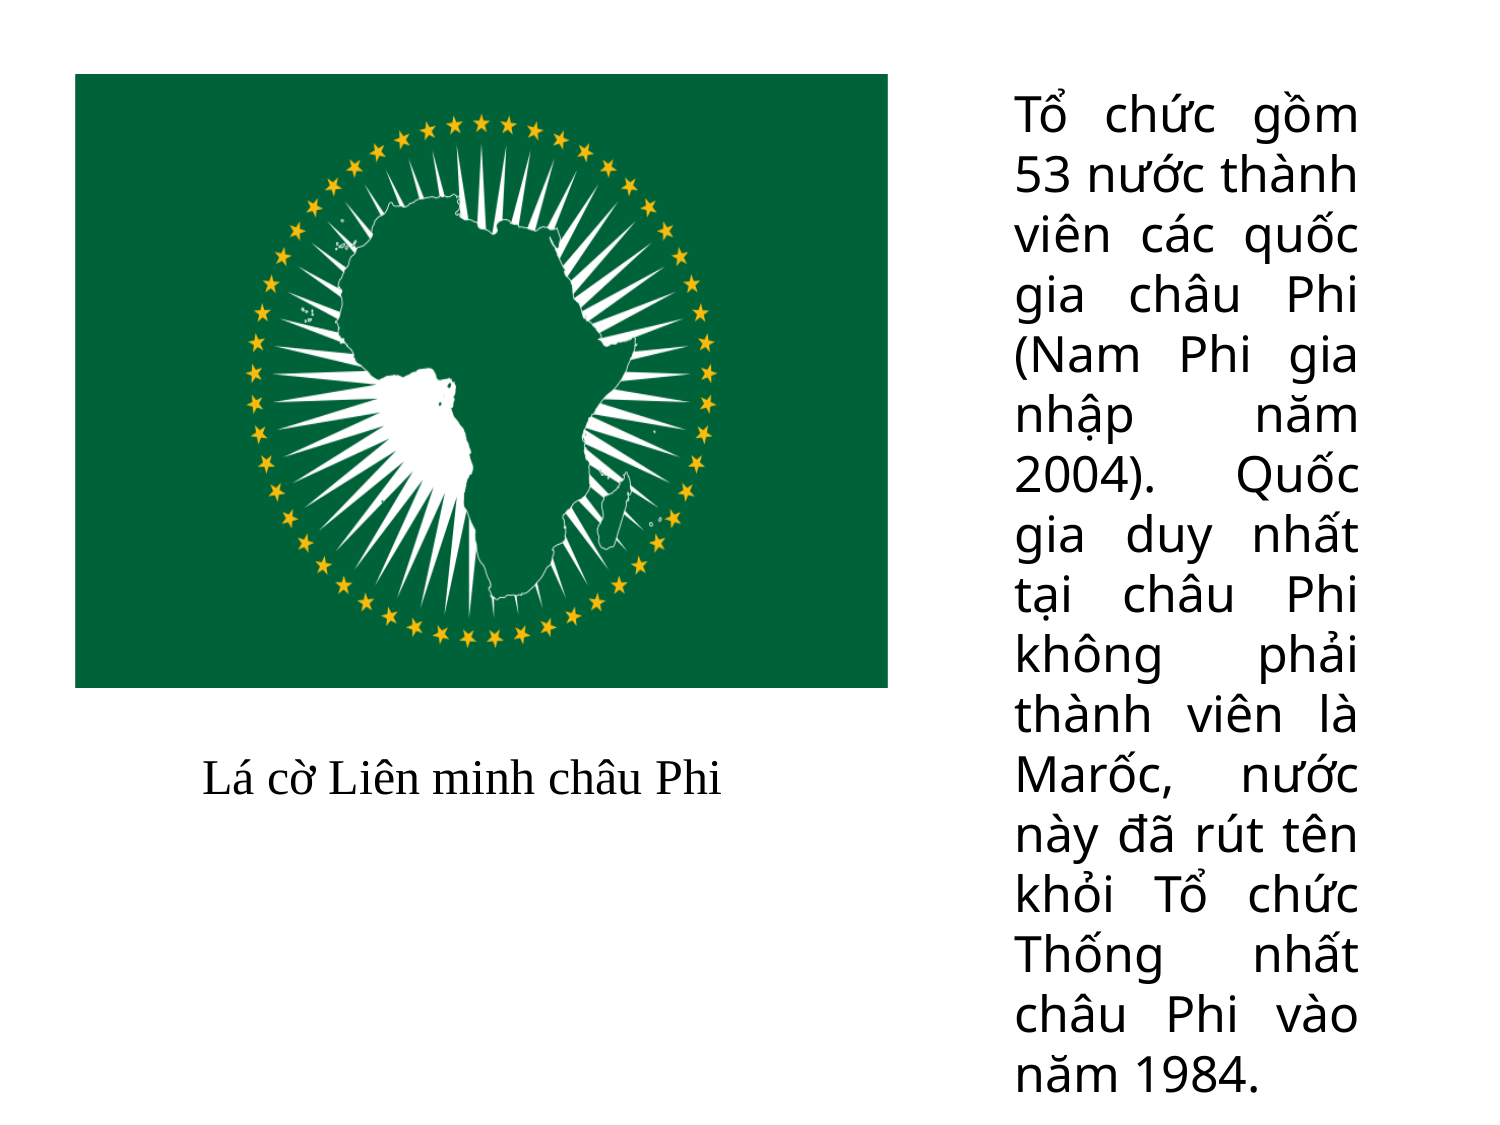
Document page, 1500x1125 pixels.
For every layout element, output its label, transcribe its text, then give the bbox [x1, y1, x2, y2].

text_box Tổ chức gồm 53 nước thành viên các quốc gia châu Phi (Nam Phi gia nhập năm 2004). Quốc gia duy nhất tại châu Phi không phải thành viên là Marốc, nước này đã rút tên khỏi Tổ chức Thống nhất châu Phi vào năm 1984. [999, 74, 1375, 1110]
text_box Lá cờ Liên minh châu Phi [187, 737, 800, 813]
picture [74, 74, 888, 688]
